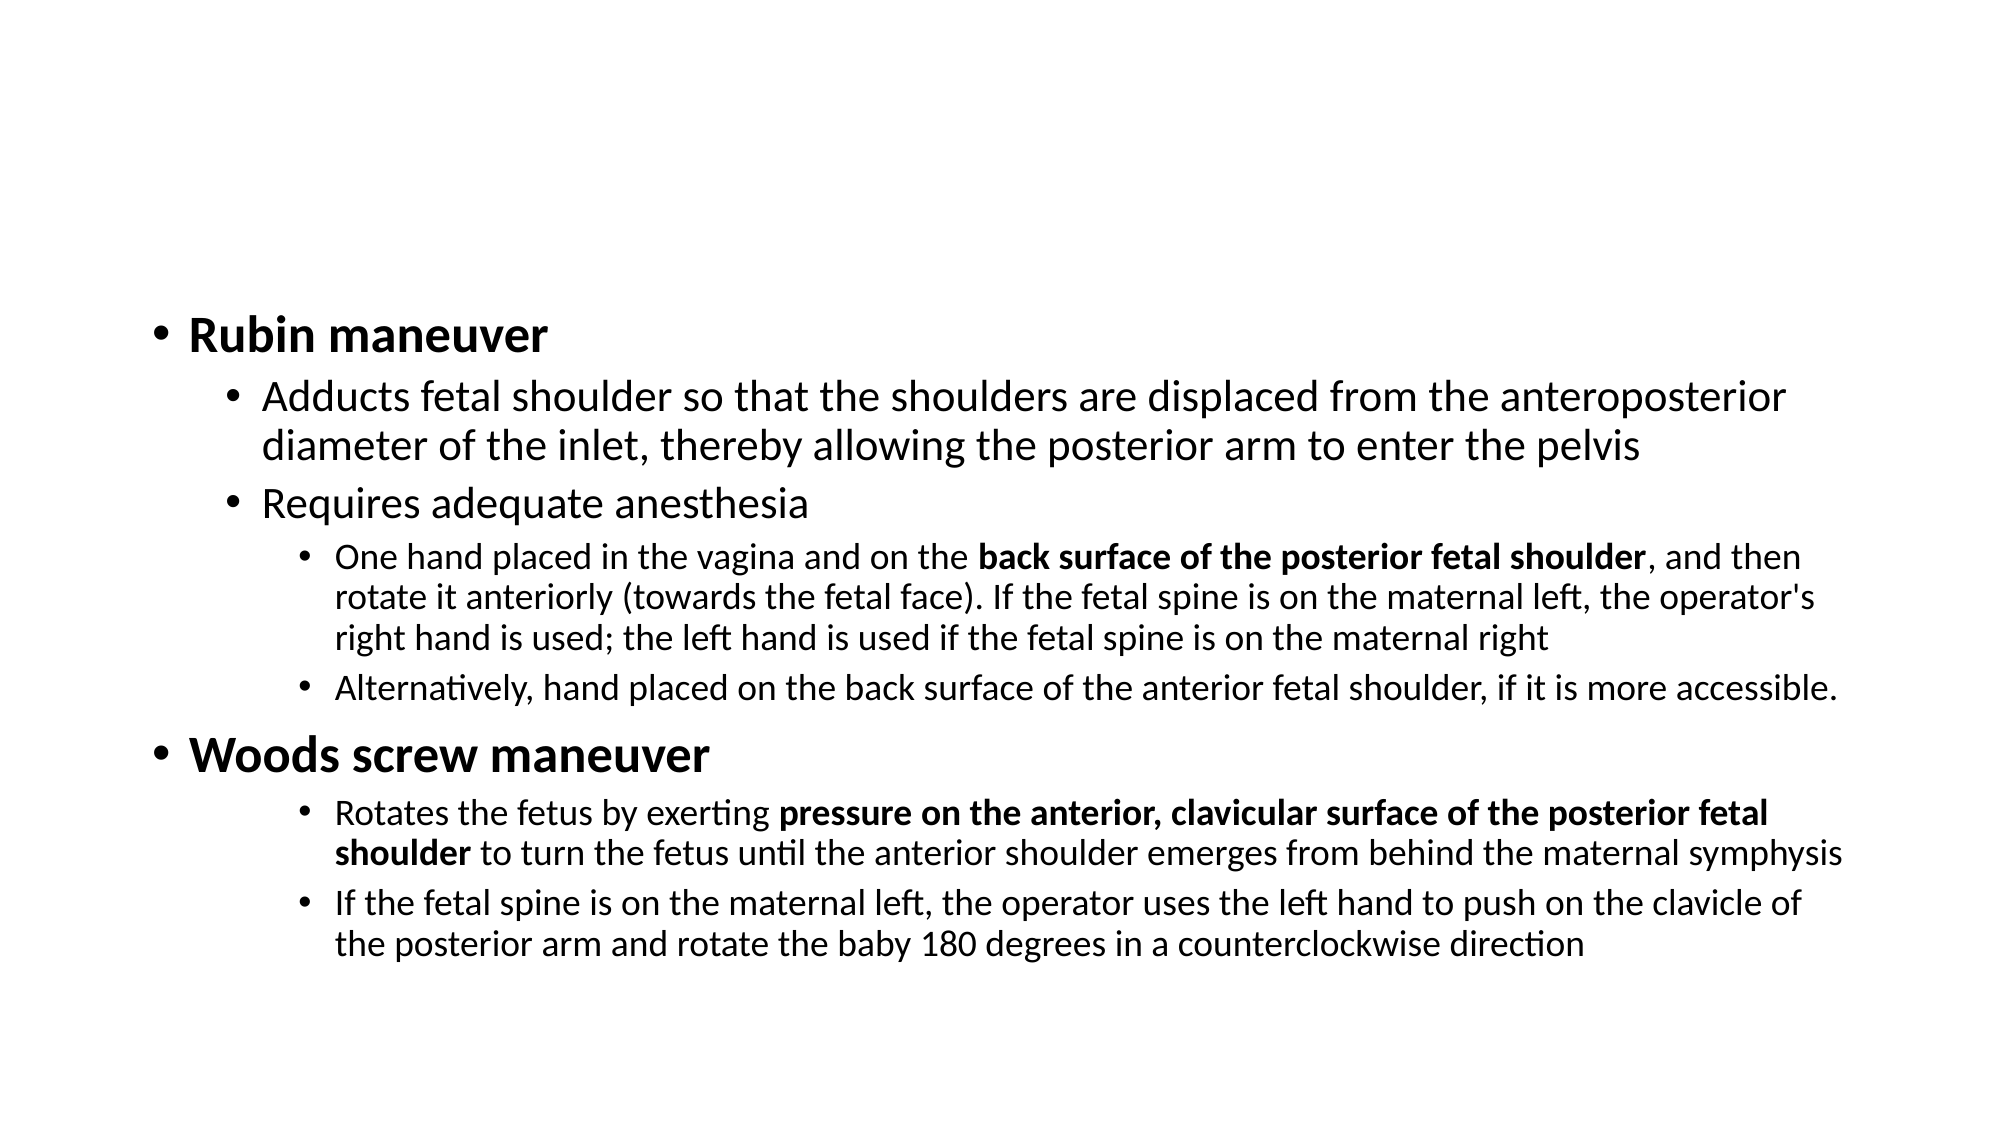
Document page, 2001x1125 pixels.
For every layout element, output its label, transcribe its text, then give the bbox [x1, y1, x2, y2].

list Rubin maneuver Adducts fetal shoulder so that the shoulders are displaced from the anteroposterior diameter of the inlet, thereby allowing the posterior arm to enter the pelvis Requires adequate anesthesia One hand placed in the vagina and on the back surface of the posterior fetal shoulder, and then rotate it anteriorly (towards the fetal face). If the fetal spine is on the maternal left, the operator's right hand is used; the left hand is used if the fetal spine is on the maternal right Alternatively, hand placed on the back surface of the anterior fetal shoulder, if it is more accessible. Woods screw maneuver Rotates the fetus by exerting pressure on the anterior, clavicular surface of the posterior fetal shoulder to turn the fetus until the anterior shoulder emerges from behind the maternal symphysis If the fetal spine is on the maternal left, the operator uses the left hand to push on the clavicle of the posterior arm and rotate the baby 180 degrees in a counterclockwise direction [137, 299, 1863, 1014]
